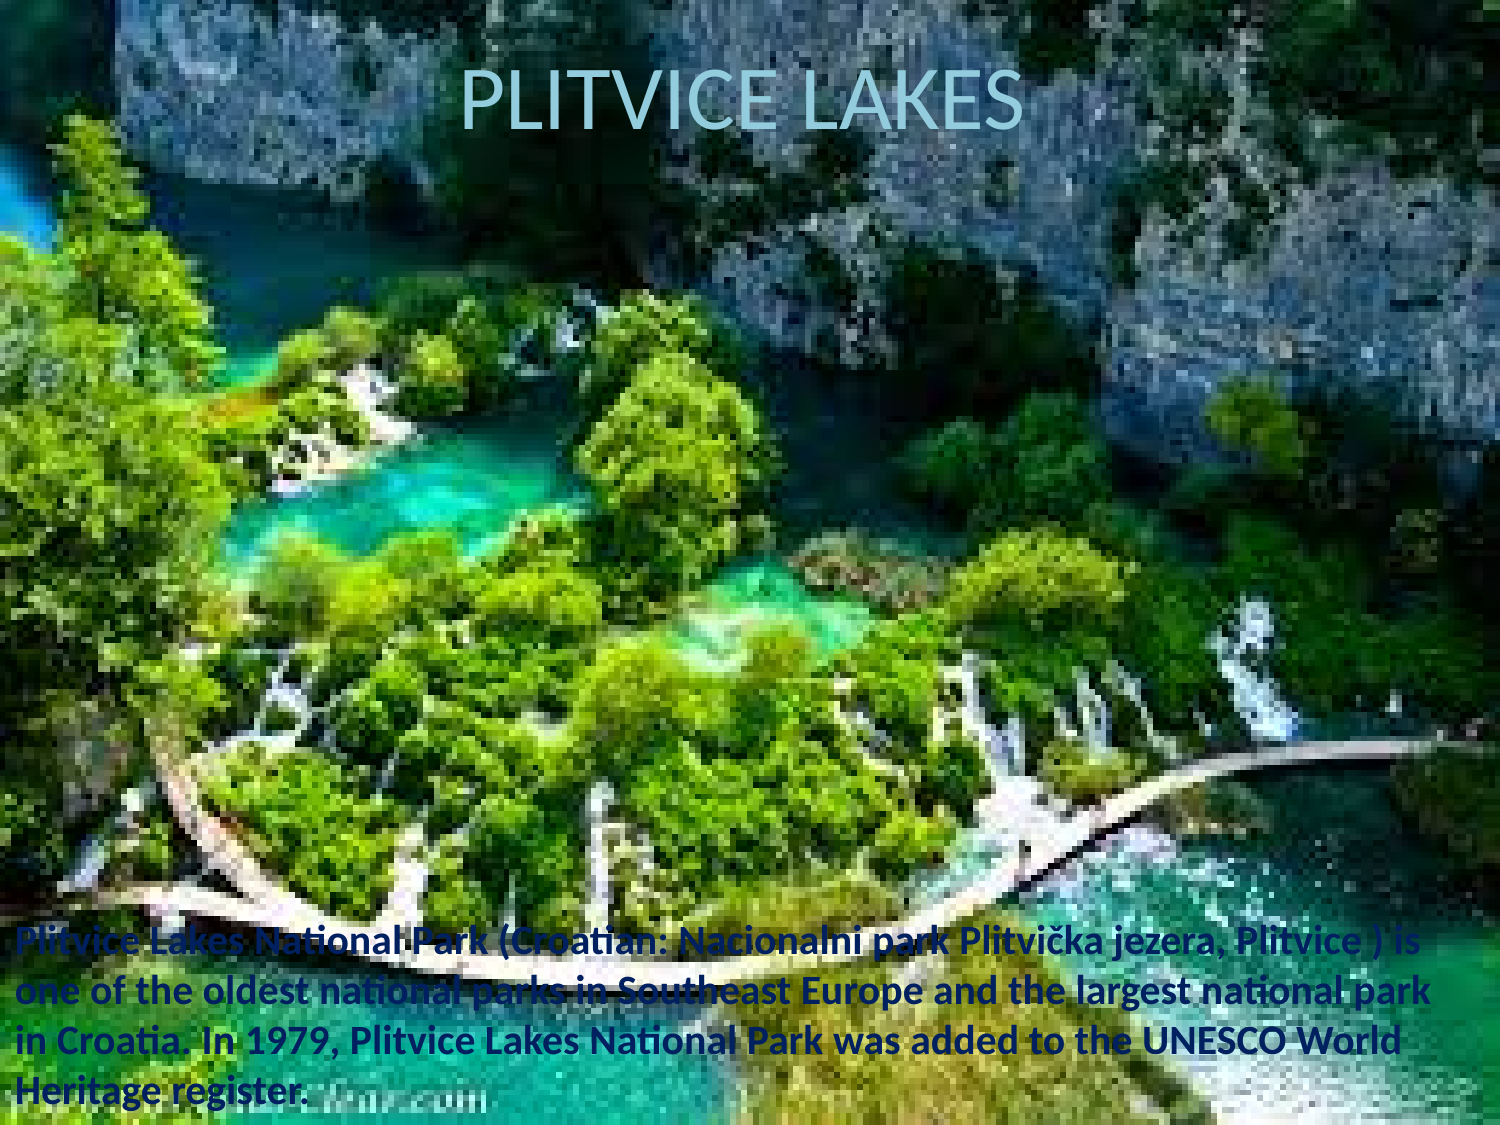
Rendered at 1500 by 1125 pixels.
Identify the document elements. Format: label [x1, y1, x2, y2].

list [0, 0, 1500, 1125]
